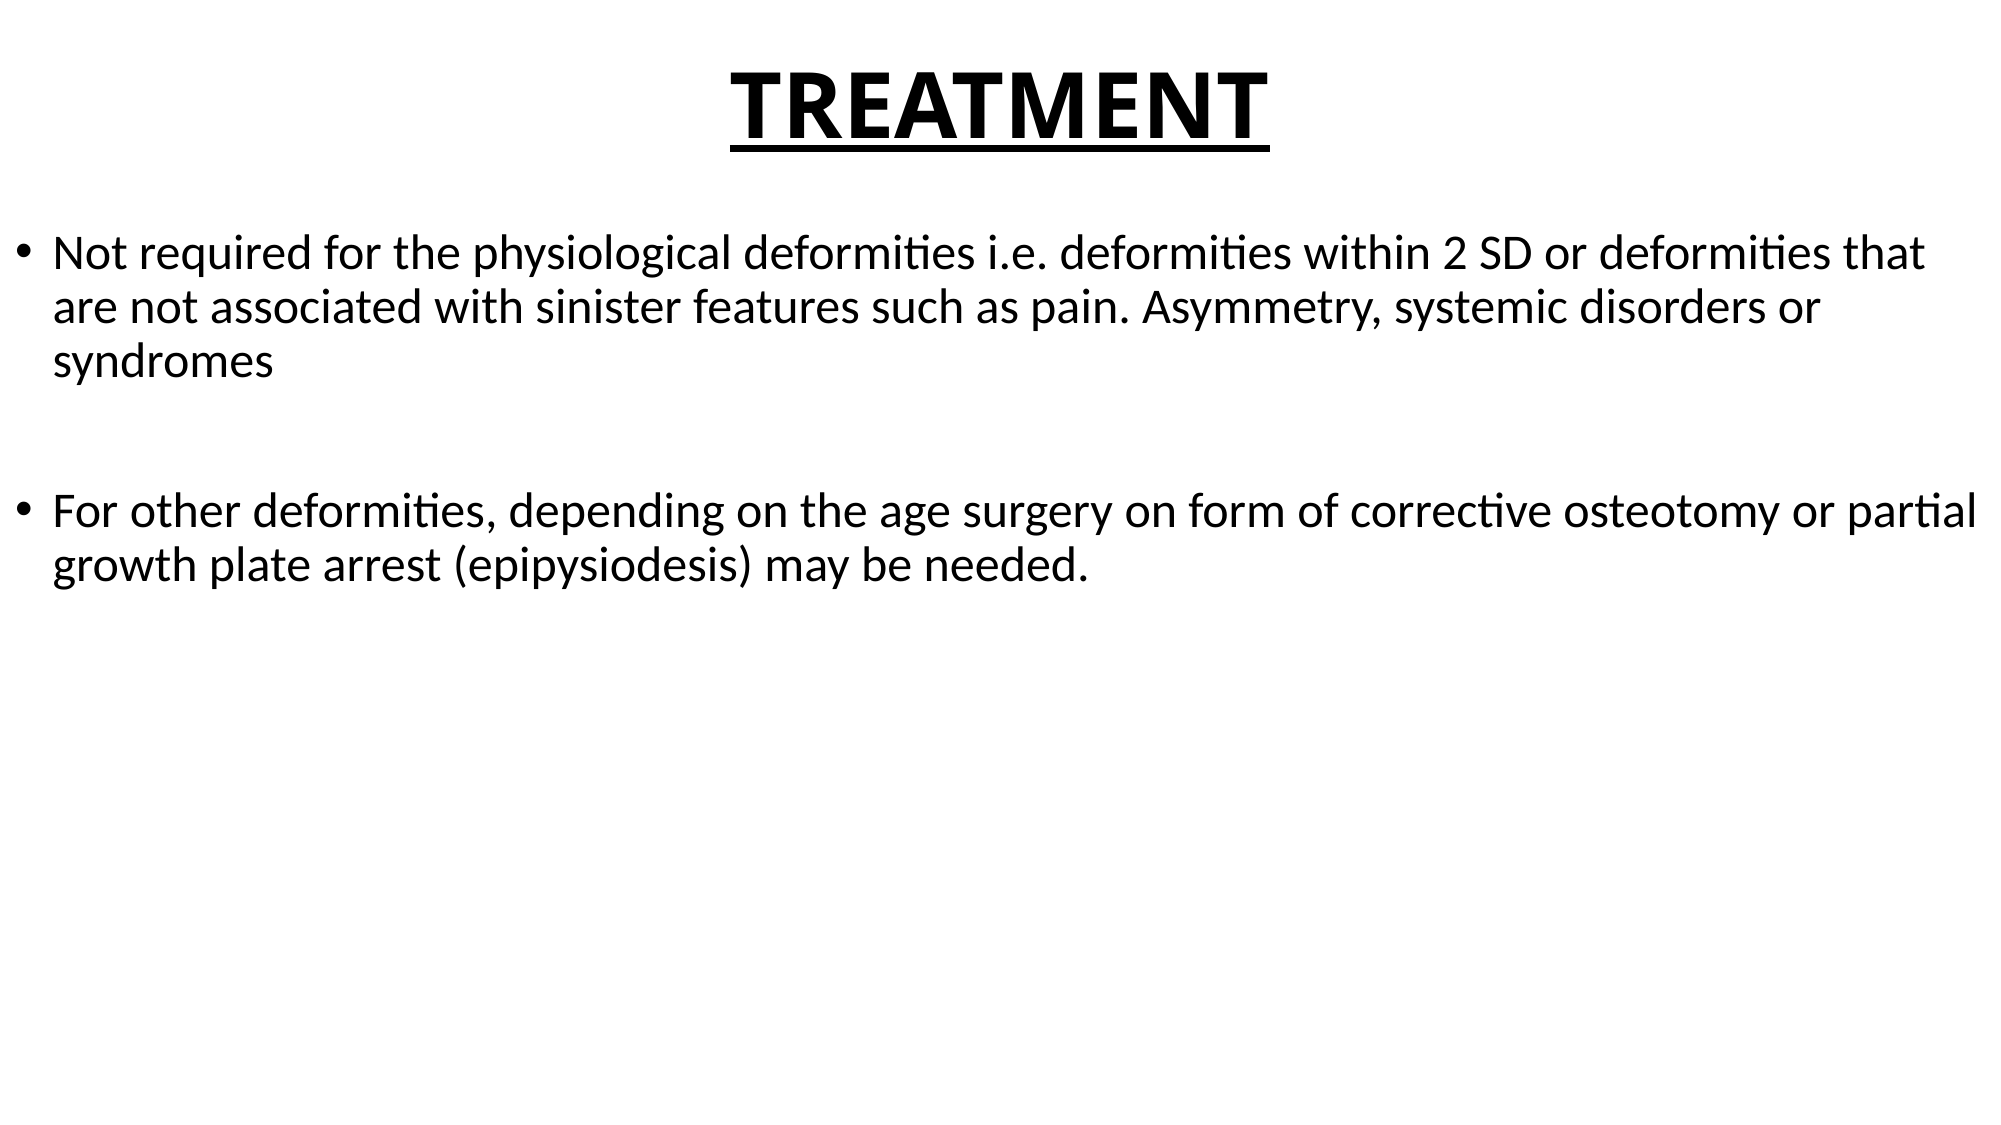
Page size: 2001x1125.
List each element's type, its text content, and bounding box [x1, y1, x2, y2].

title TREATMENT [0, 0, 2000, 218]
list Not required for the physiological deformities i.e. deformities within 2 SD or deformities that are not associated with sinister features such as pain. Asymmetry, systemic disorders or syndromes For other deformities, depending on the age surgery on form of corrective osteotomy or partial growth plate arrest (epipysiodesis) may be needed. [0, 219, 2000, 1125]
